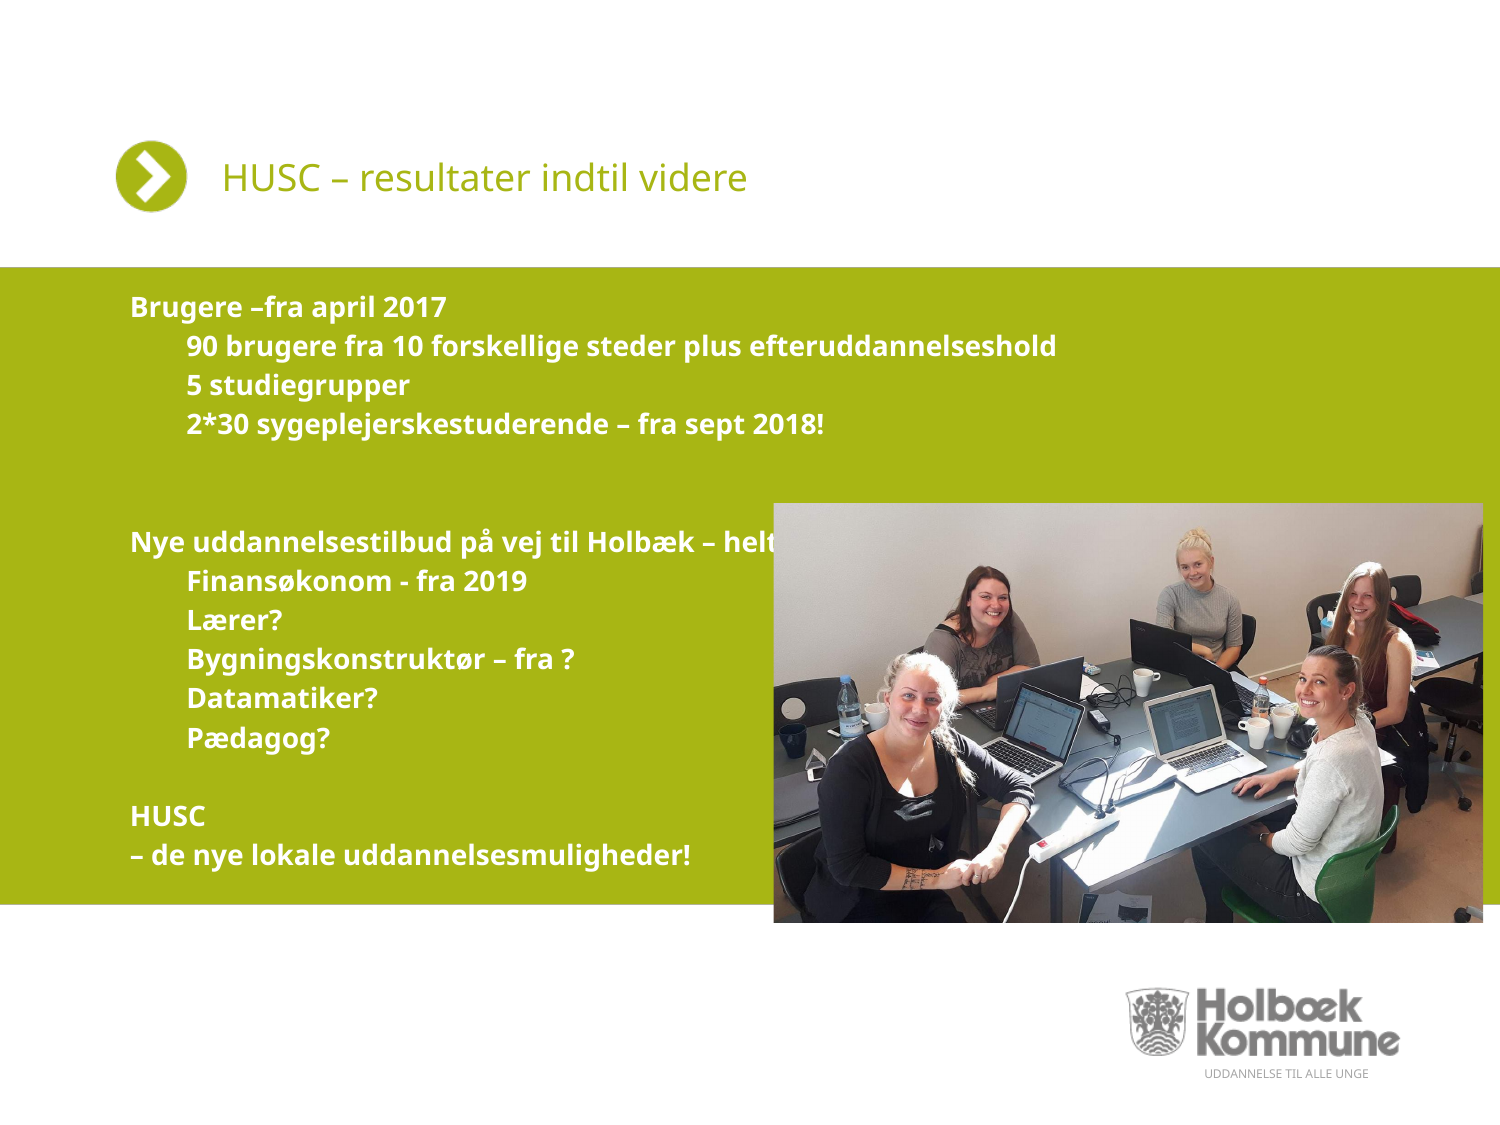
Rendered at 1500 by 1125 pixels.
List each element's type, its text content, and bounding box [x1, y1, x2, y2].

picture [0, 0, 1500, 265]
picture [0, 503, 1500, 1125]
title HUSC – resultater indtil videre [206, 145, 1425, 209]
list Brugere –fra april 2017 90 brugere fra 10 forskellige steder plus efteruddannelseshold 5 studiegrupper 2*30 sygeplejerskestuderende – fra sept 2018! Nye uddannelsestilbud på vej til Holbæk – helt eller delvist: Finansøkonom - fra 2019 Lærer? Bygningskonstruktør – fra ? Datamatiker? Pædagog? HUSC – de nye lokale uddannelsesmuligheder! [0, 265, 1500, 904]
